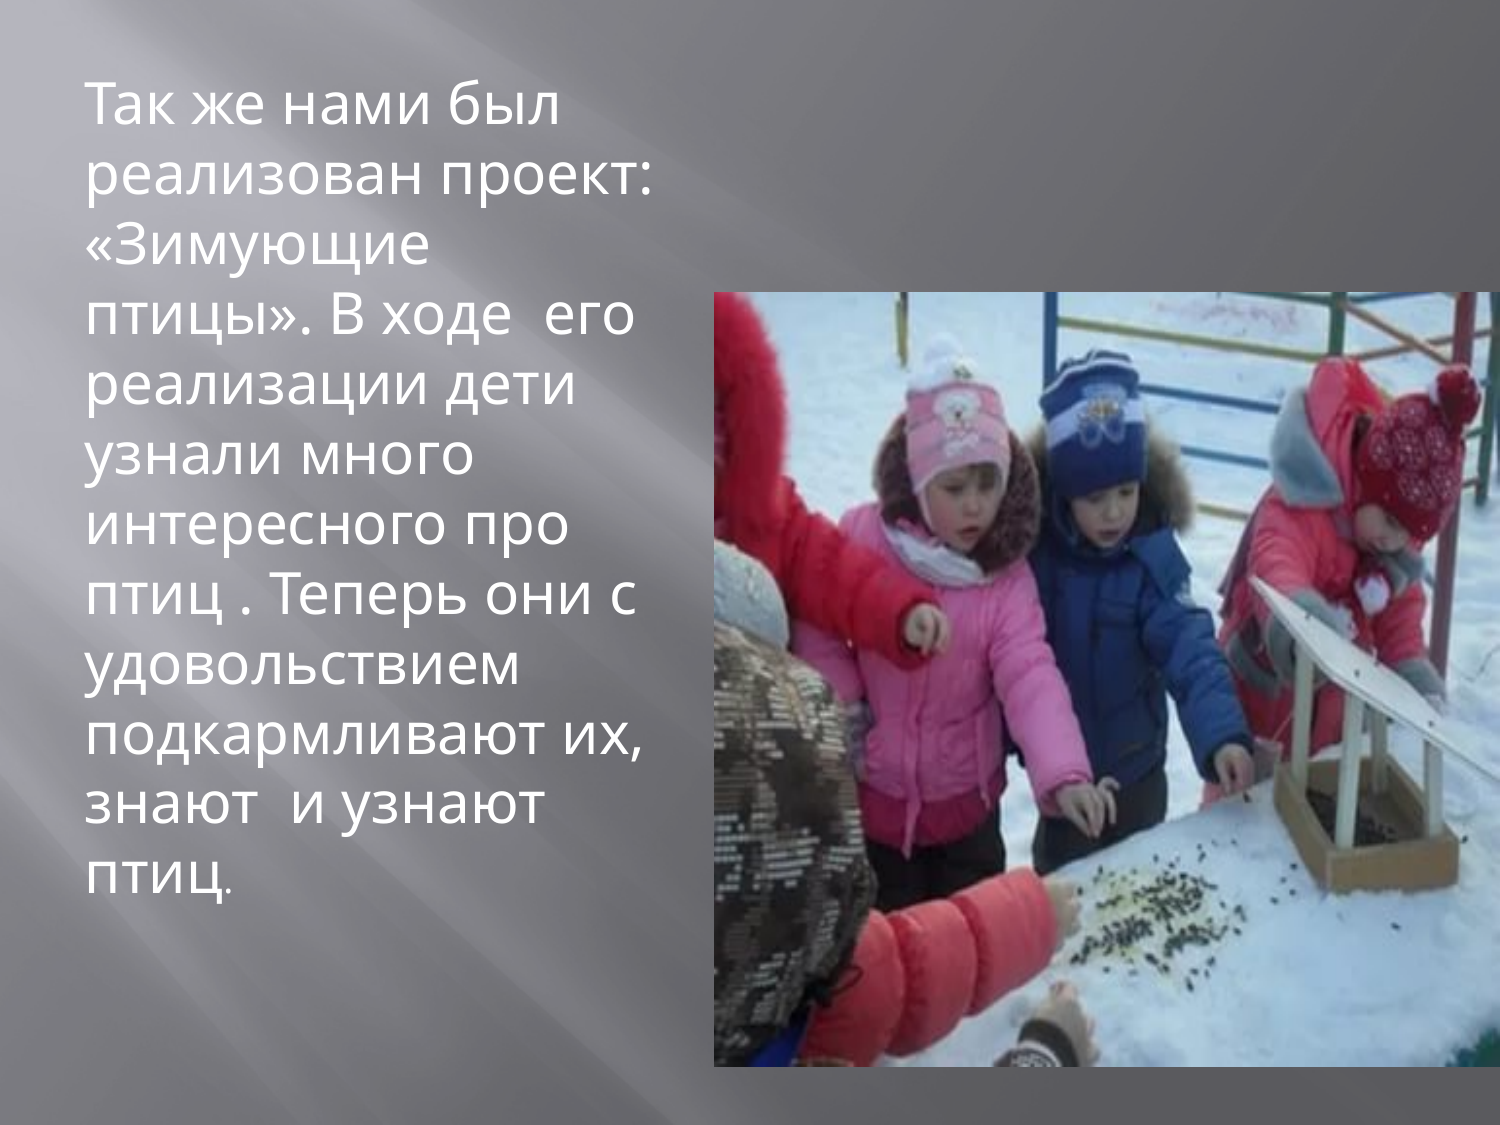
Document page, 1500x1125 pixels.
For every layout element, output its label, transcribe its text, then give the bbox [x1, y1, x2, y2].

text_box Так же нами был реализован проект: «Зимующие птицы». В ходе его реализации дети узнали много интересного про птиц . Теперь они с удовольствием подкармливают их, знают и узнают птиц. [70, 58, 680, 913]
picture [714, 292, 1500, 1067]
